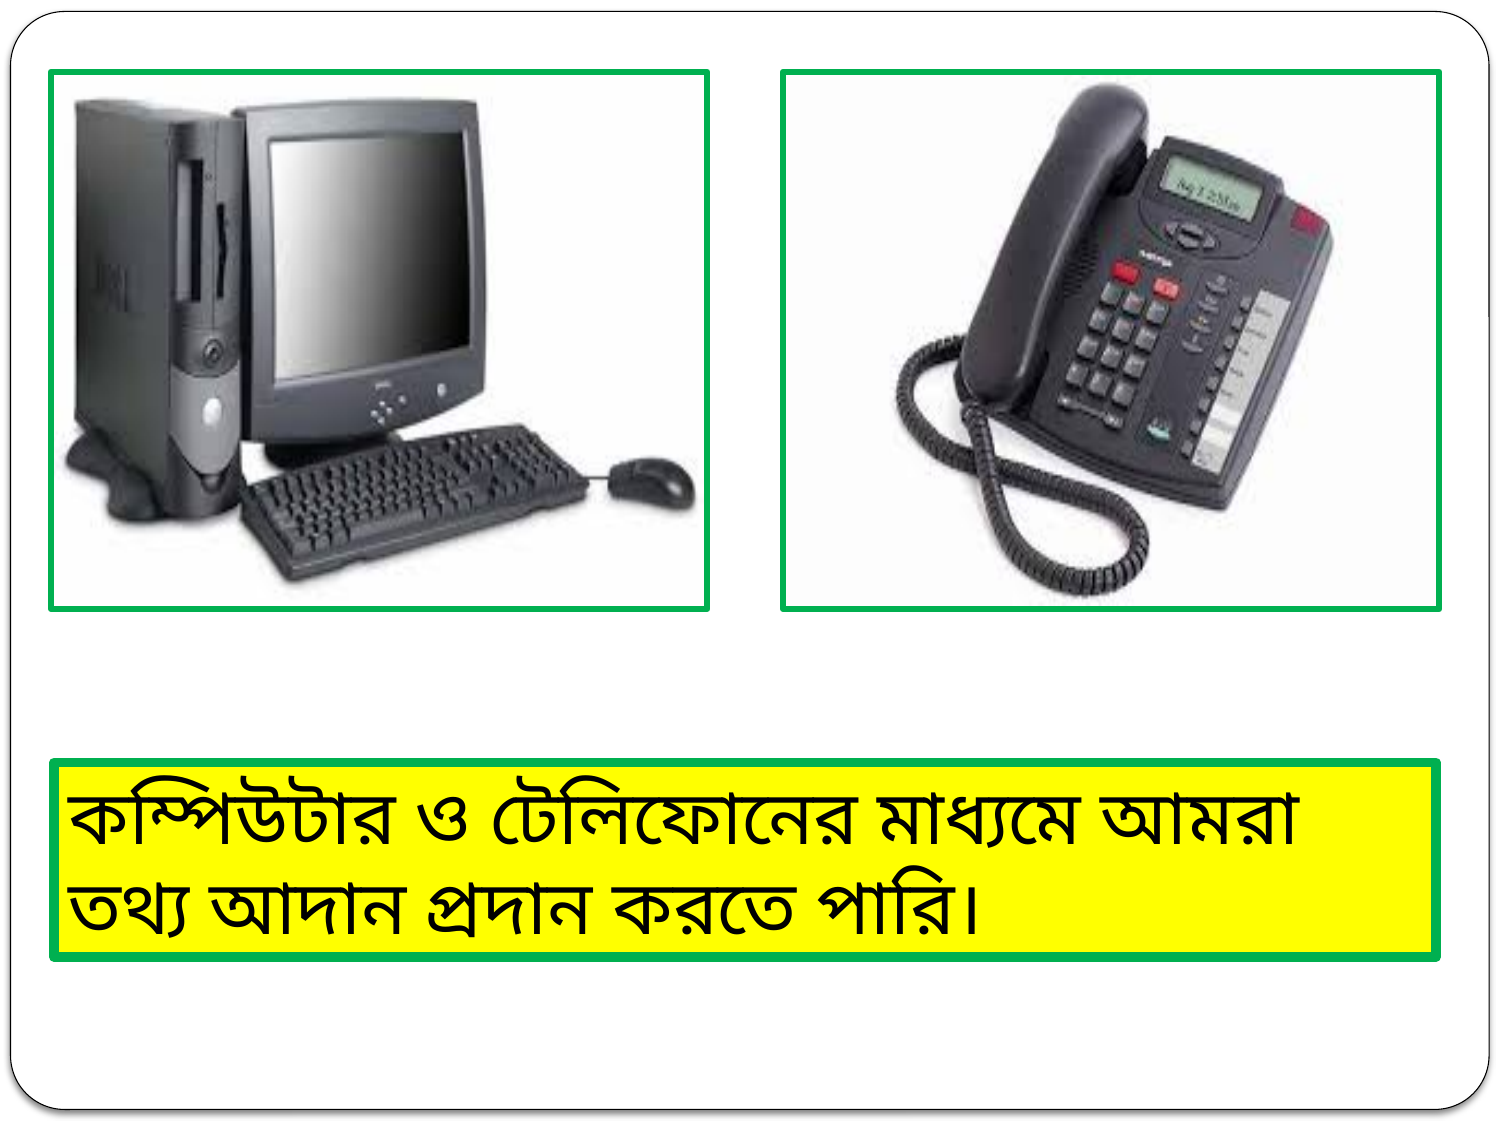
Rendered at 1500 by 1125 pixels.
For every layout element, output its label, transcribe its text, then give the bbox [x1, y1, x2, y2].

picture [53, 74, 705, 607]
text_box কম্পিউটার ও টেলিফোনের মাধ্যমে আমরা তথ্য আদান প্রদান করতে পারি। [54, 762, 1437, 958]
picture [785, 74, 1437, 607]
